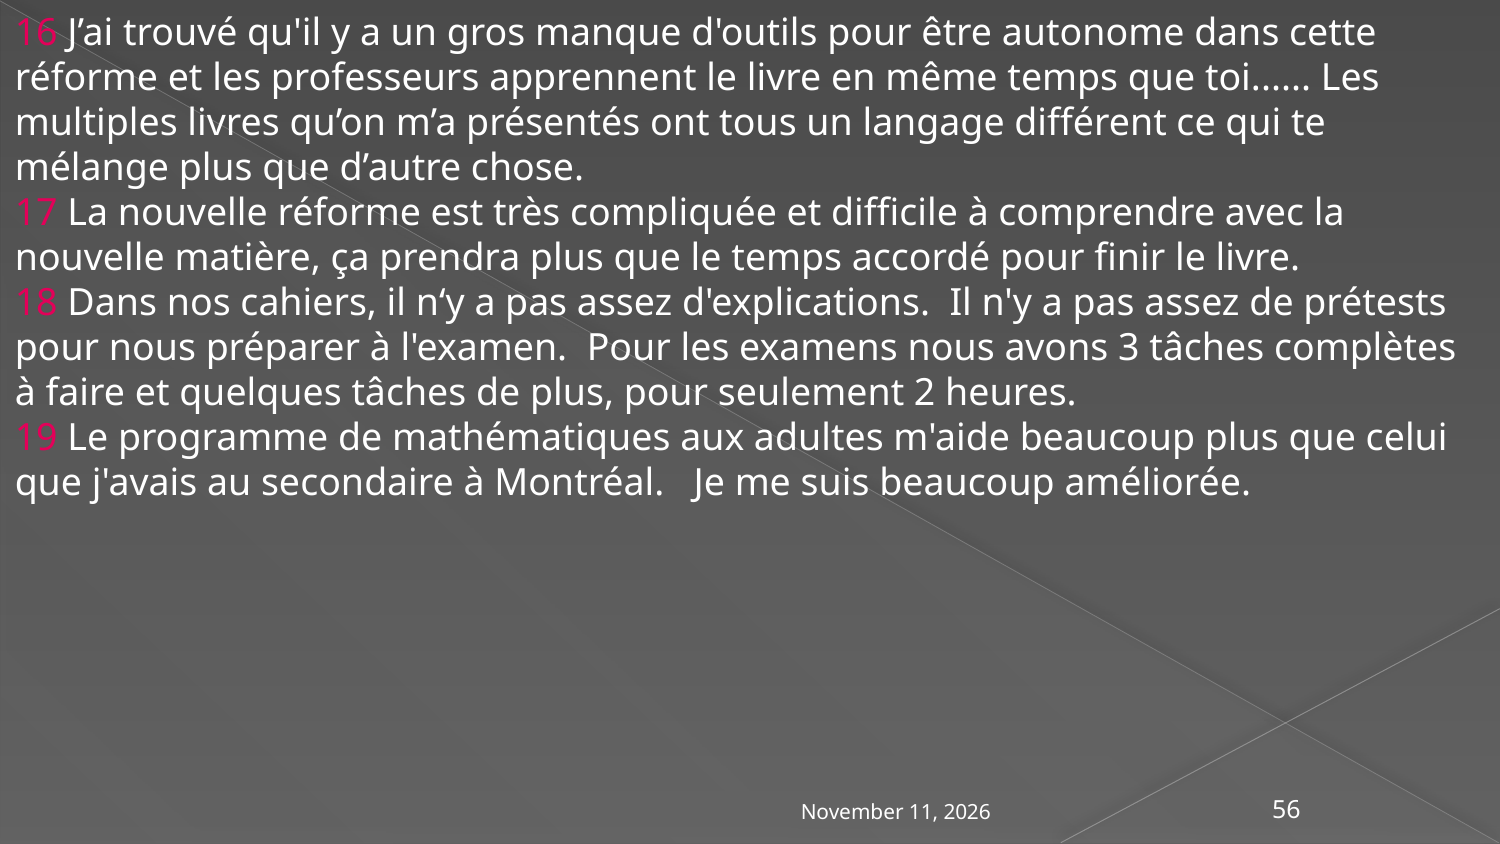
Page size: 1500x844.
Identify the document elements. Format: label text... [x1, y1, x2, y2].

slide_number 56 [1245, 797, 1328, 835]
text_box 16 J’ai trouvé qu'il y a un gros manque d'outils pour être autonome dans cette réforme et les professeurs apprennent le livre en même temps que toi...... Les multiples livres qu’on m’a présentés ont tous un langage différent ce qui te mélange plus que d’autre chose. 17 La nouvelle réforme est très compliquée et difficile à comprendre avec la nouvelle matière, ça prendra plus que le temps accordé pour finir le livre. 18 Dans nos cahiers, il n‘y a pas assez d'explications. Il n'y a pas assez de prétests pour nous préparer à l'examen. Pour les examens nous avons 3 tâches complètes à faire et quelques tâches de plus, pour seulement 2 heures. 19 Le programme de mathématiques aux adultes m'aide beaucoup plus que celui que j'avais au secondaire à Montréal. Je me suis beaucoup améliorée. [0, 0, 1500, 511]
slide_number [786, 797, 1136, 835]
